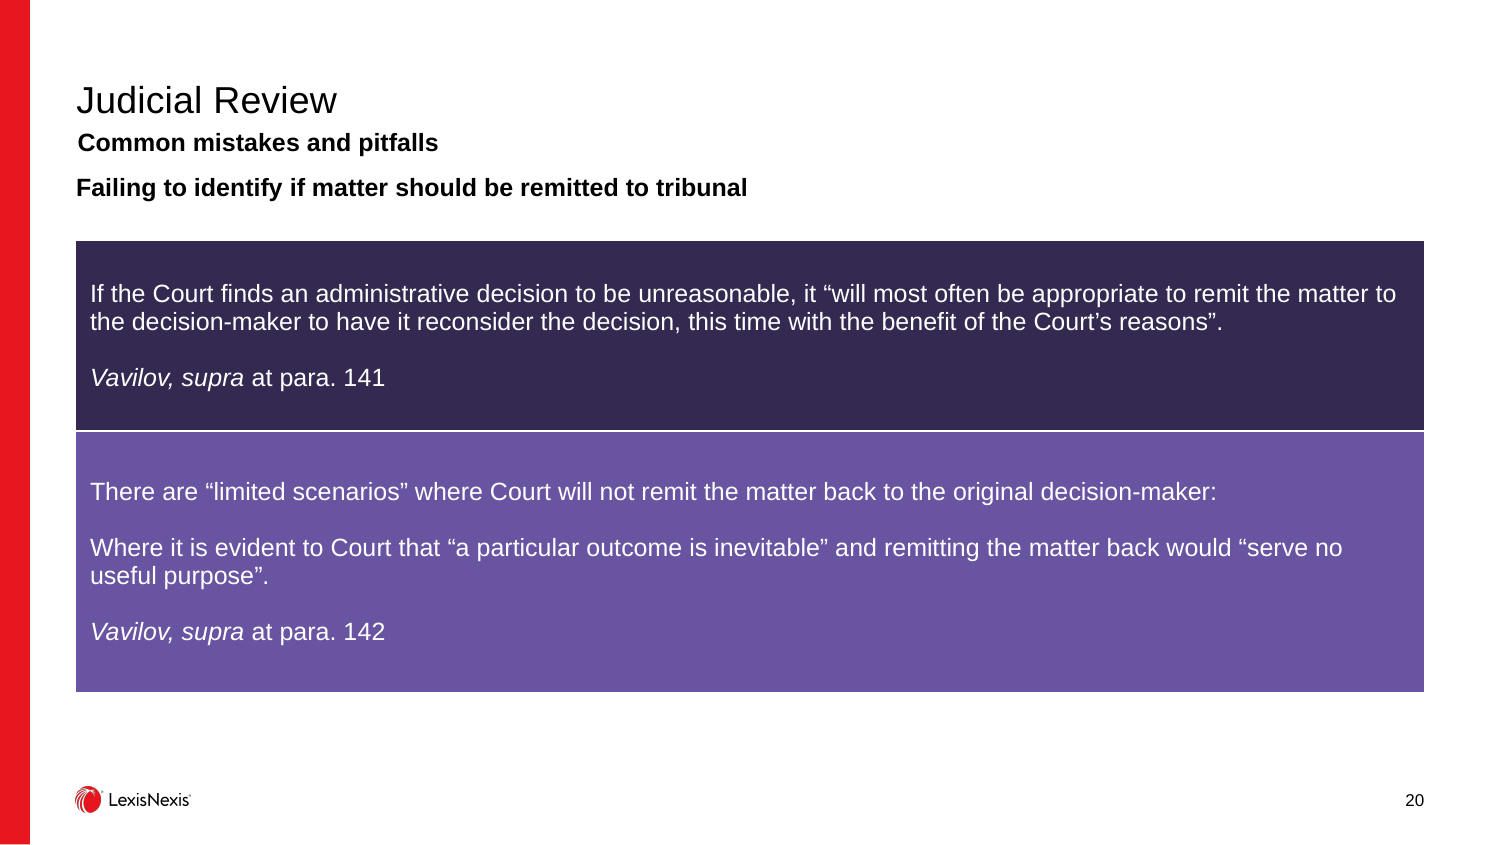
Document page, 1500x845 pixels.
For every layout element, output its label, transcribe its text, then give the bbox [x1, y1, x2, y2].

table_cell There are “limited scenarios” where Court will not remit the matter back to the original decision-maker: Where it is evident to Court that “a particular outcome is inevitable” and remitting the matter back would “serve no useful purpose”. Vavilov, supra at para. 142 [76, 432, 1424, 692]
text_box Failing to identify if matter should be remitted to tribunal [61, 164, 1350, 239]
table_header If the Court finds an administrative decision to be unreasonable, it “will most often be appropriate to remit the matter to the decision-maker to have it reconsider the decision, this time with the benefit of the Court’s reasons”. Vavilov, supra at para. 141 [76, 241, 1424, 430]
picture [75, 786, 191, 813]
text_box Common mistakes and pitfalls [63, 118, 469, 164]
slide_number 20 [1340, 754, 1425, 845]
title Judicial Review [75, 74, 1425, 218]
